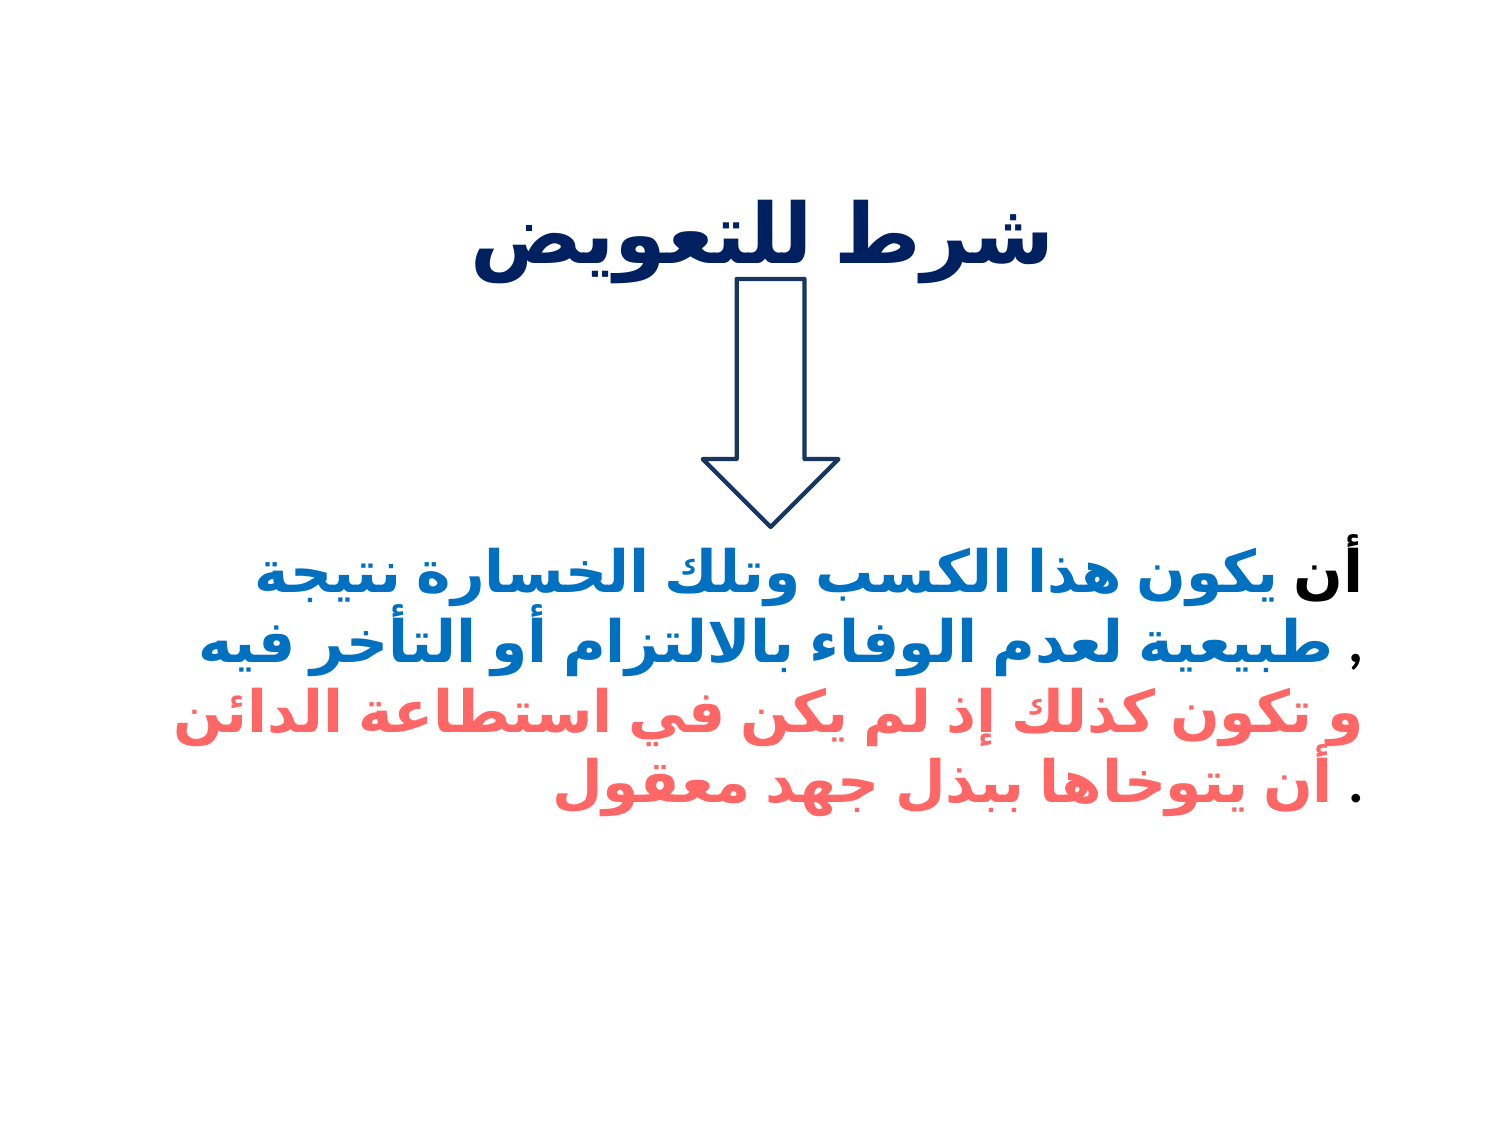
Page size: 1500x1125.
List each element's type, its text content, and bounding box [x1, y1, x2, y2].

text_box أن يكون هذا الكسب وتلك الخسارة نتيجة طبيعية لعدم الوفاء بالالتزام أو التأخر فيه , و تكون كذلك إذ لم يكن في استطاعة الدائن أن يتوخاها ببذل جهد معقول . [100, 527, 1379, 822]
text_box [700, 276, 841, 530]
text_box شرط للتعويض [265, 172, 1282, 288]
